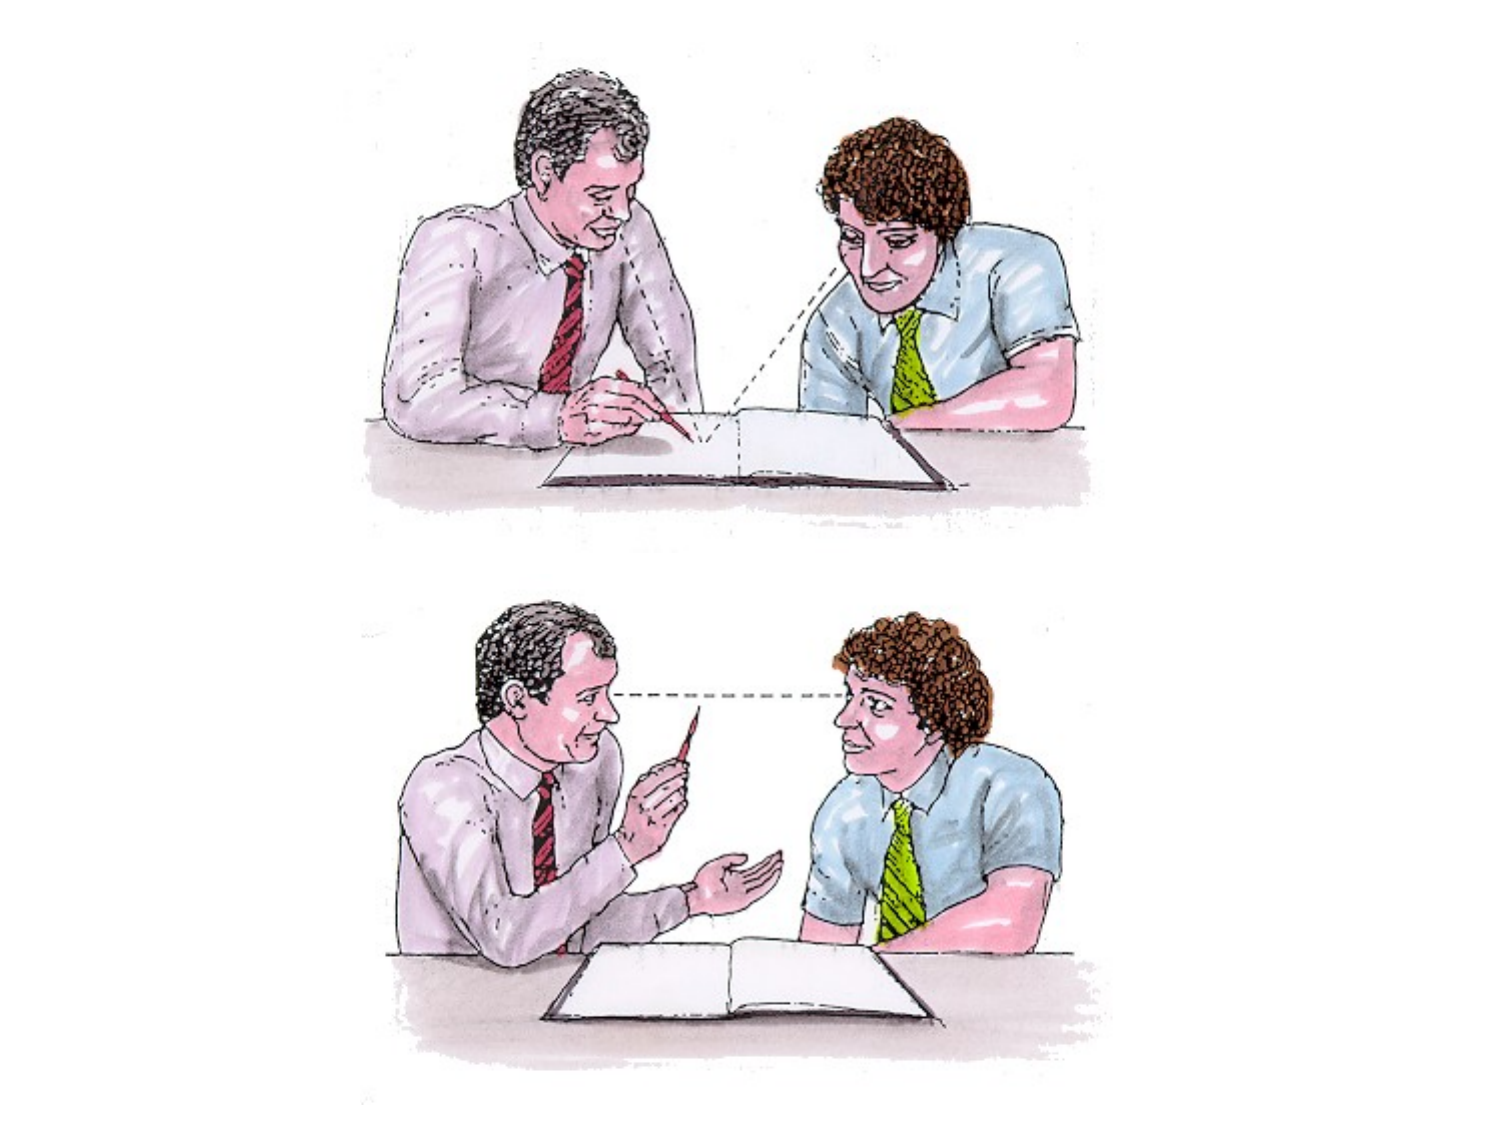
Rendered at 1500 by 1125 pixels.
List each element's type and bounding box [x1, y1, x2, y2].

picture [336, 42, 1127, 553]
picture [359, 573, 1127, 1105]
